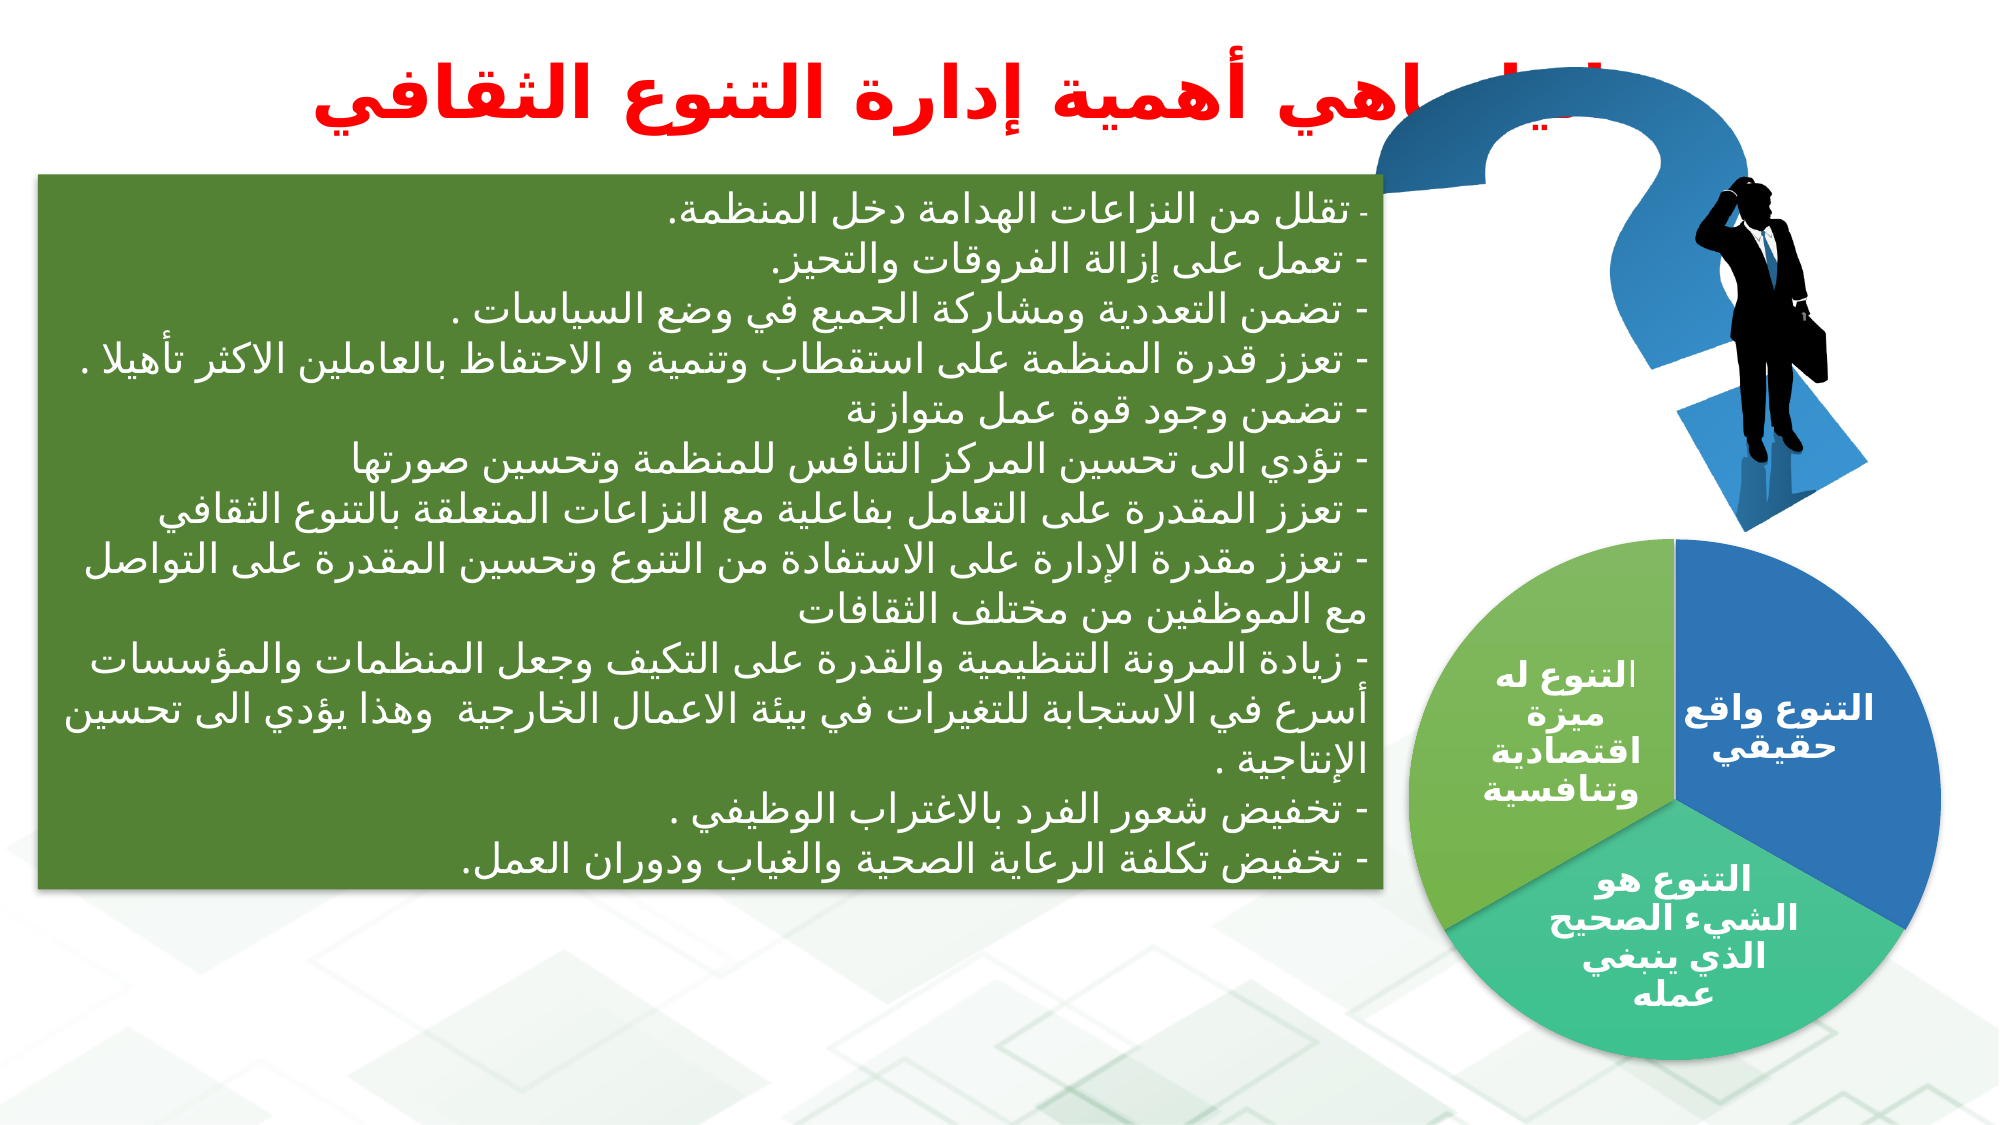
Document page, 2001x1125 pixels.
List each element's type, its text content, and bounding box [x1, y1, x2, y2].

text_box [1408, 538, 1941, 1061]
title ثانيا ماهي أهمية إدارة التنوع الثقافي [137, 29, 1863, 161]
picture [0, 0, 2001, 1125]
text_box - تقلل من النزاعات الهدامة دخل المنظمة. - تعمل على إزالة الفروقات والتحيز. - تضمن التعددية ومشاركة الجميع في وضع السياسات . - تعزز قدرة المنظمة على استقطاب وتنمية و الاحتفاظ بالعاملين الاكثر تأهيلا . - تضمن وجود قوة عمل متوازنة - تؤدي الى تحسين المركز التنافس للمنظمة وتحسين صورتها - تعزز المقدرة على التعامل بفاعلية مع النزاعات المتعلقة بالتنوع الثقافي - تعزز مقدرة الإدارة على الاستفادة من التنوع وتحسين المقدرة على التواصل مع الموظفين من مختلف الثقافات - زيادة المرونة التنظيمية والقدرة على التكيف وجعل المنظمات والمؤسسات أسرع في الاستجابة للتغيرات في بيئة الاعمال الخارجية وهذا يؤدي الى تحسين الإنتاجية . - تخفيض شعور الفرد بالاغتراب الوظيفي . - تخفيض تكلفة الرعاية الصحية والغياب ودوران العمل. [37, 173, 1385, 890]
